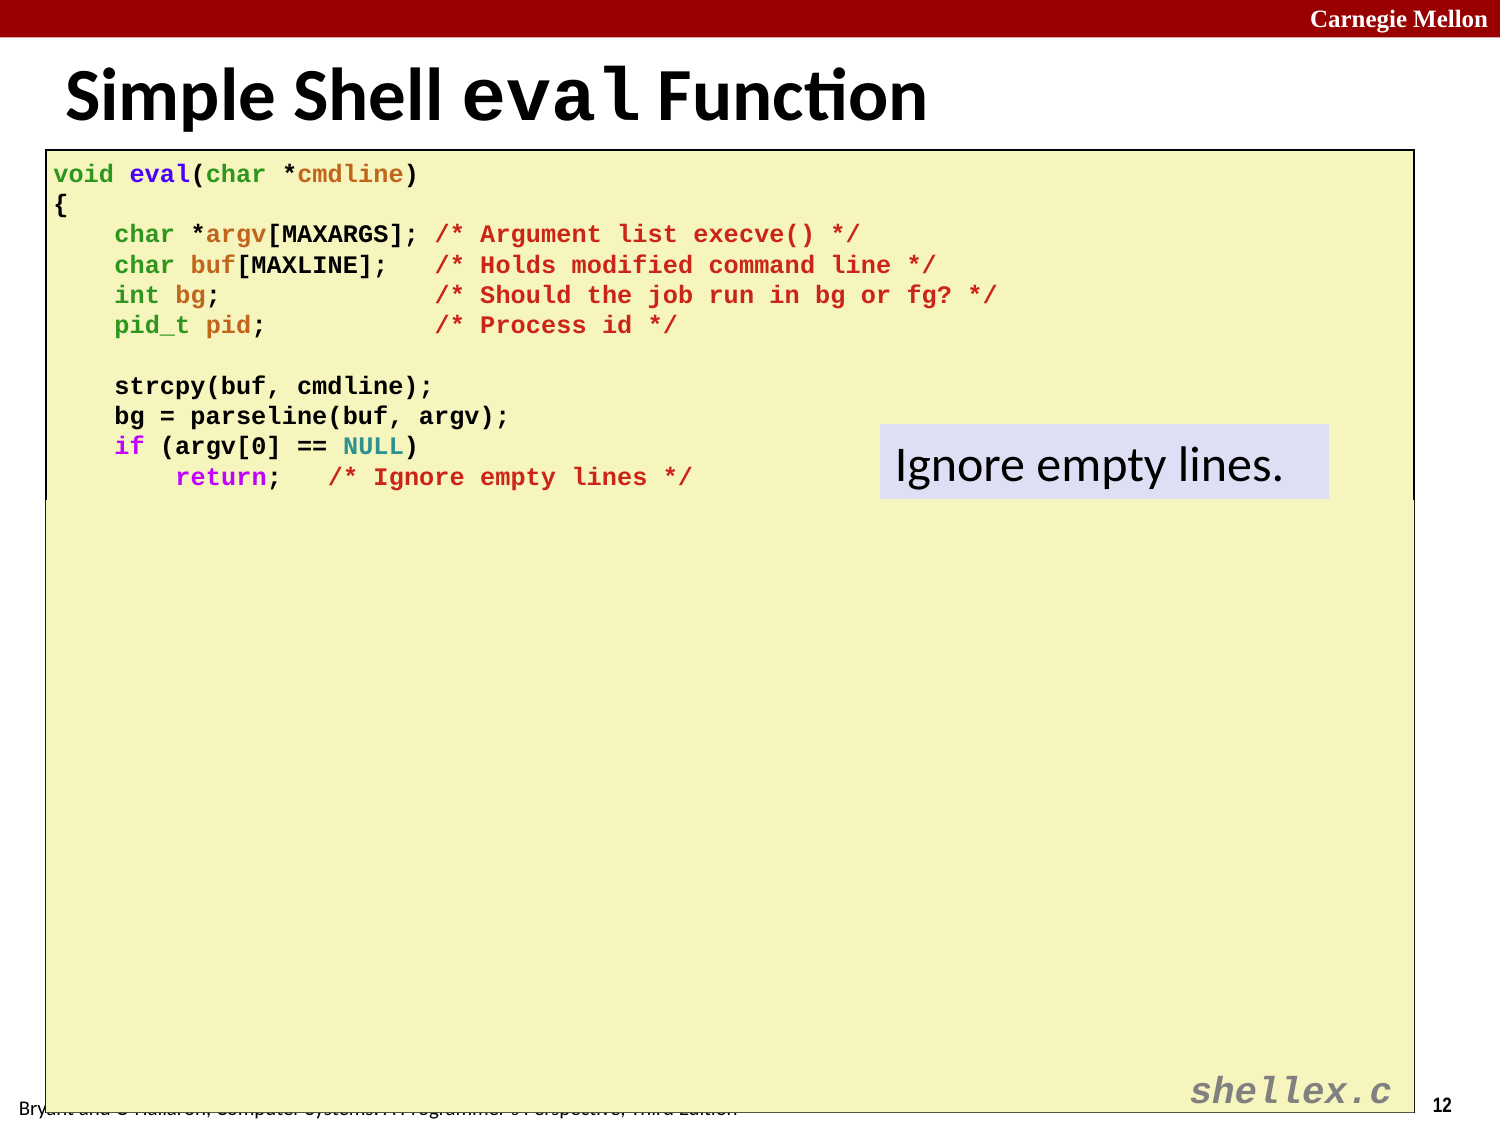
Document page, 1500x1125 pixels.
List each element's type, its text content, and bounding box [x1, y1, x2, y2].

text_box [45, 499, 1415, 1113]
title Simple Shell eval Function [49, 25, 1159, 149]
text_box Ignore empty lines. [880, 424, 1330, 499]
text_box shellex.c [1174, 1062, 1407, 1121]
text_box void eval(char *cmdline) { char *argv[MAXARGS]; /* Argument list execve() */ char buf[MAXLINE]; /* Holds modified command line */ int bg; /* Should the job run in bg or fg? */ pid_t pid; /* Process id */ strcpy(buf, cmdline); bg = parseline(buf, argv); if (argv[0] == NULL) return; /* Ignore empty lines */ if (!builtin_command(argv)) { if ((pid = Fork()) == 0) { /* Child runs user job */ if (execve(argv[0], argv, environ) < 0) { printf("%s: Command not found.\n", argv[0]); exit(0); } } /* Parent waits for foreground job to terminate */ if (!bg) { int status; if (waitpid(pid, &status, 0) < 0) unix_error("waitfg: waitpid error"); } else printf("%d %s", pid, cmdline); } return; } [45, 149, 1415, 499]
